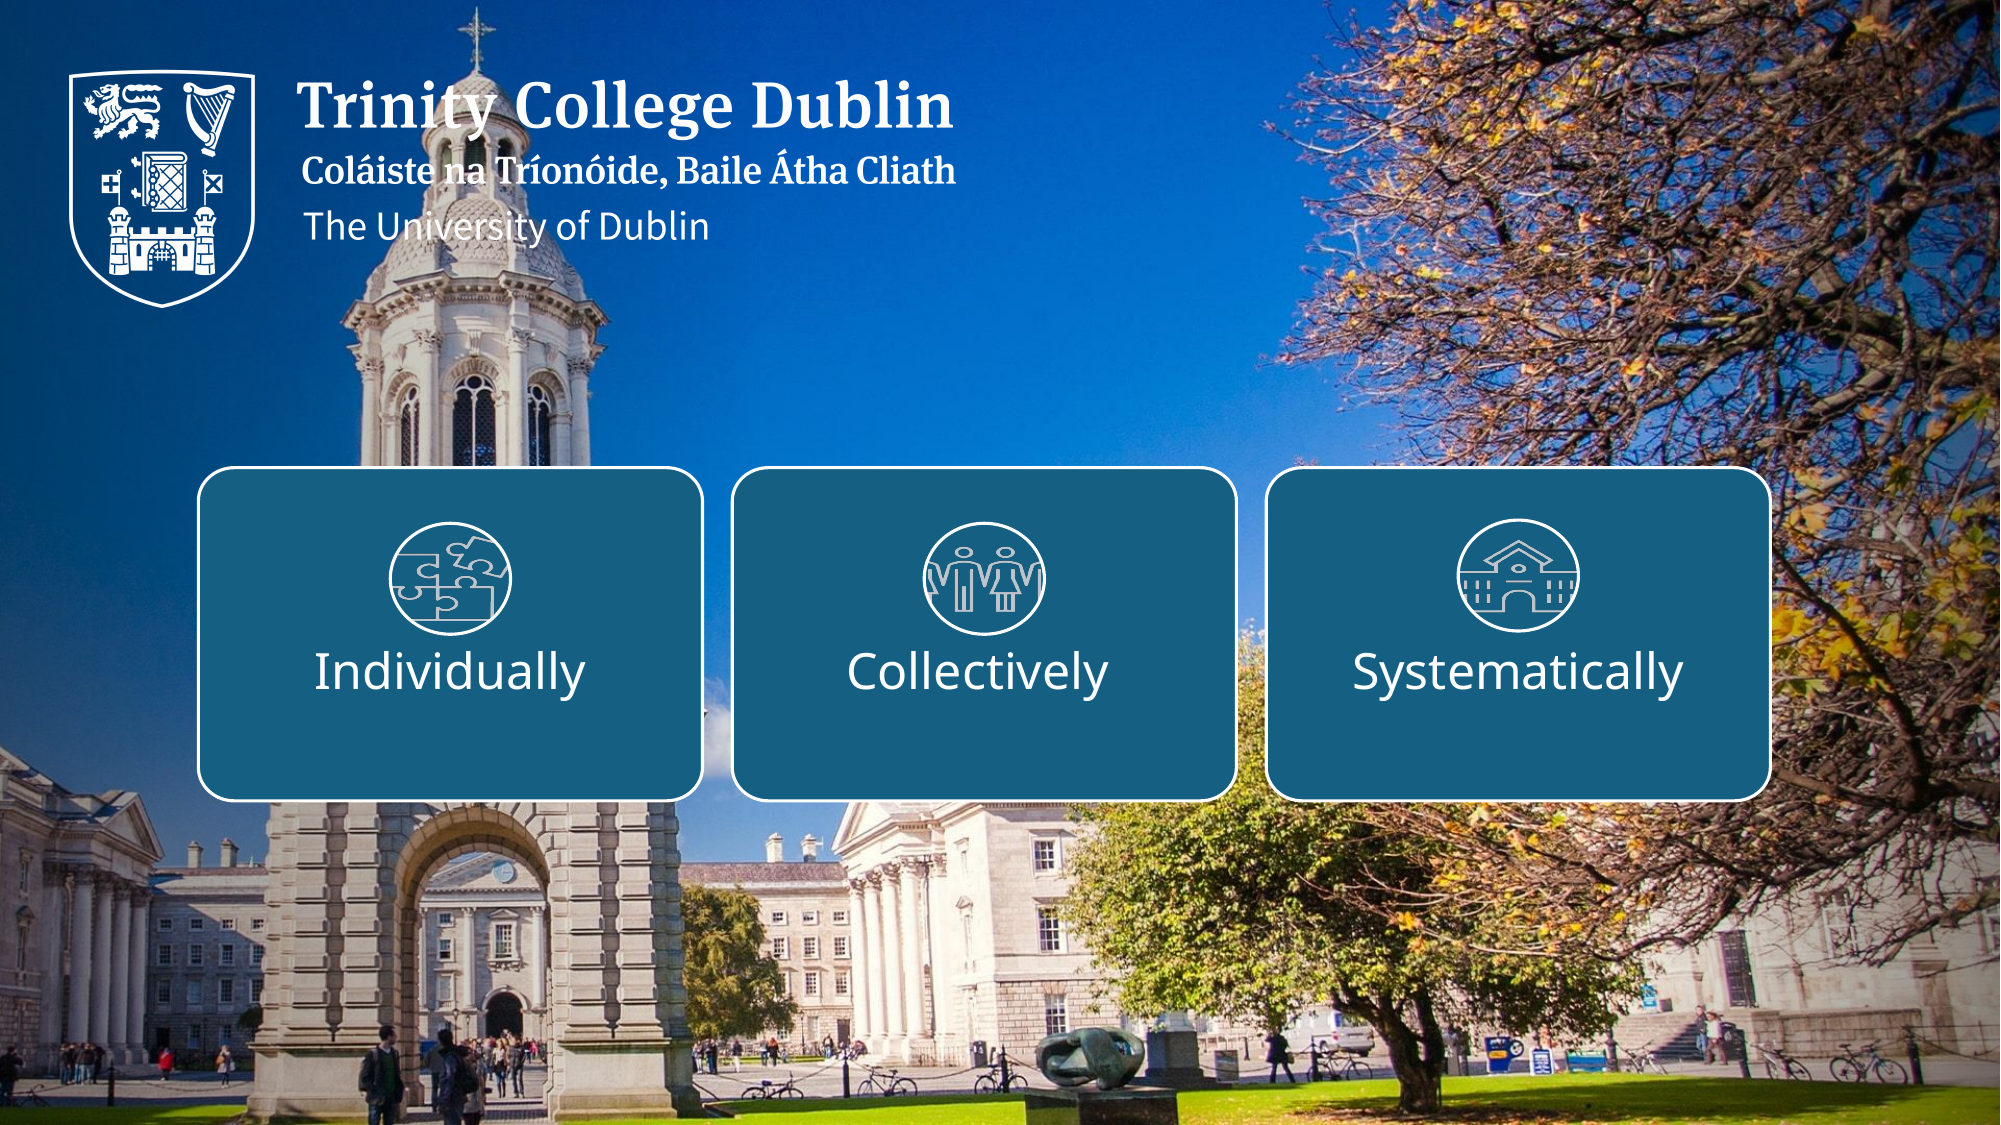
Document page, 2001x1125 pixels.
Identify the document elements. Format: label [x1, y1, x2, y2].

text_box [197, 467, 1771, 802]
picture [0, 0, 2000, 1125]
